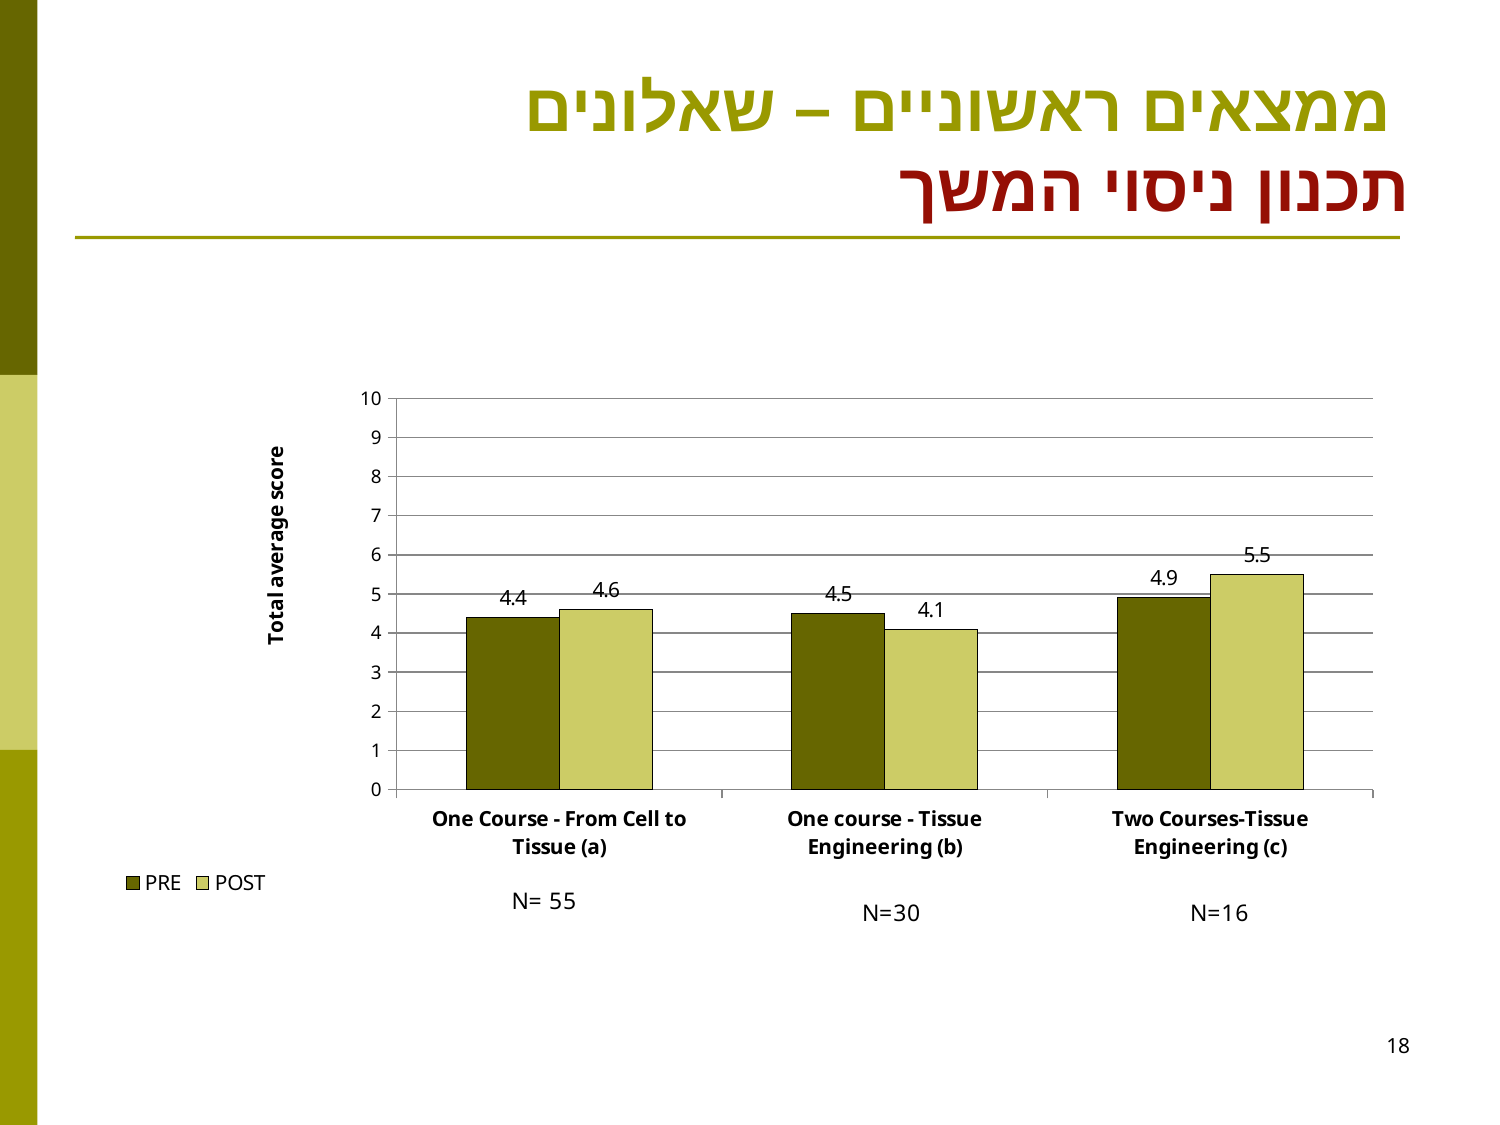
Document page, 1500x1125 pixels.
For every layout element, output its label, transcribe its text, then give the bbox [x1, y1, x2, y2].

chart [74, 262, 1426, 1006]
title ממצאים ראשוניים – שאלונים תכנון ניסוי המשך [74, 45, 1426, 233]
slide_number 18 [1074, 1024, 1426, 1101]
